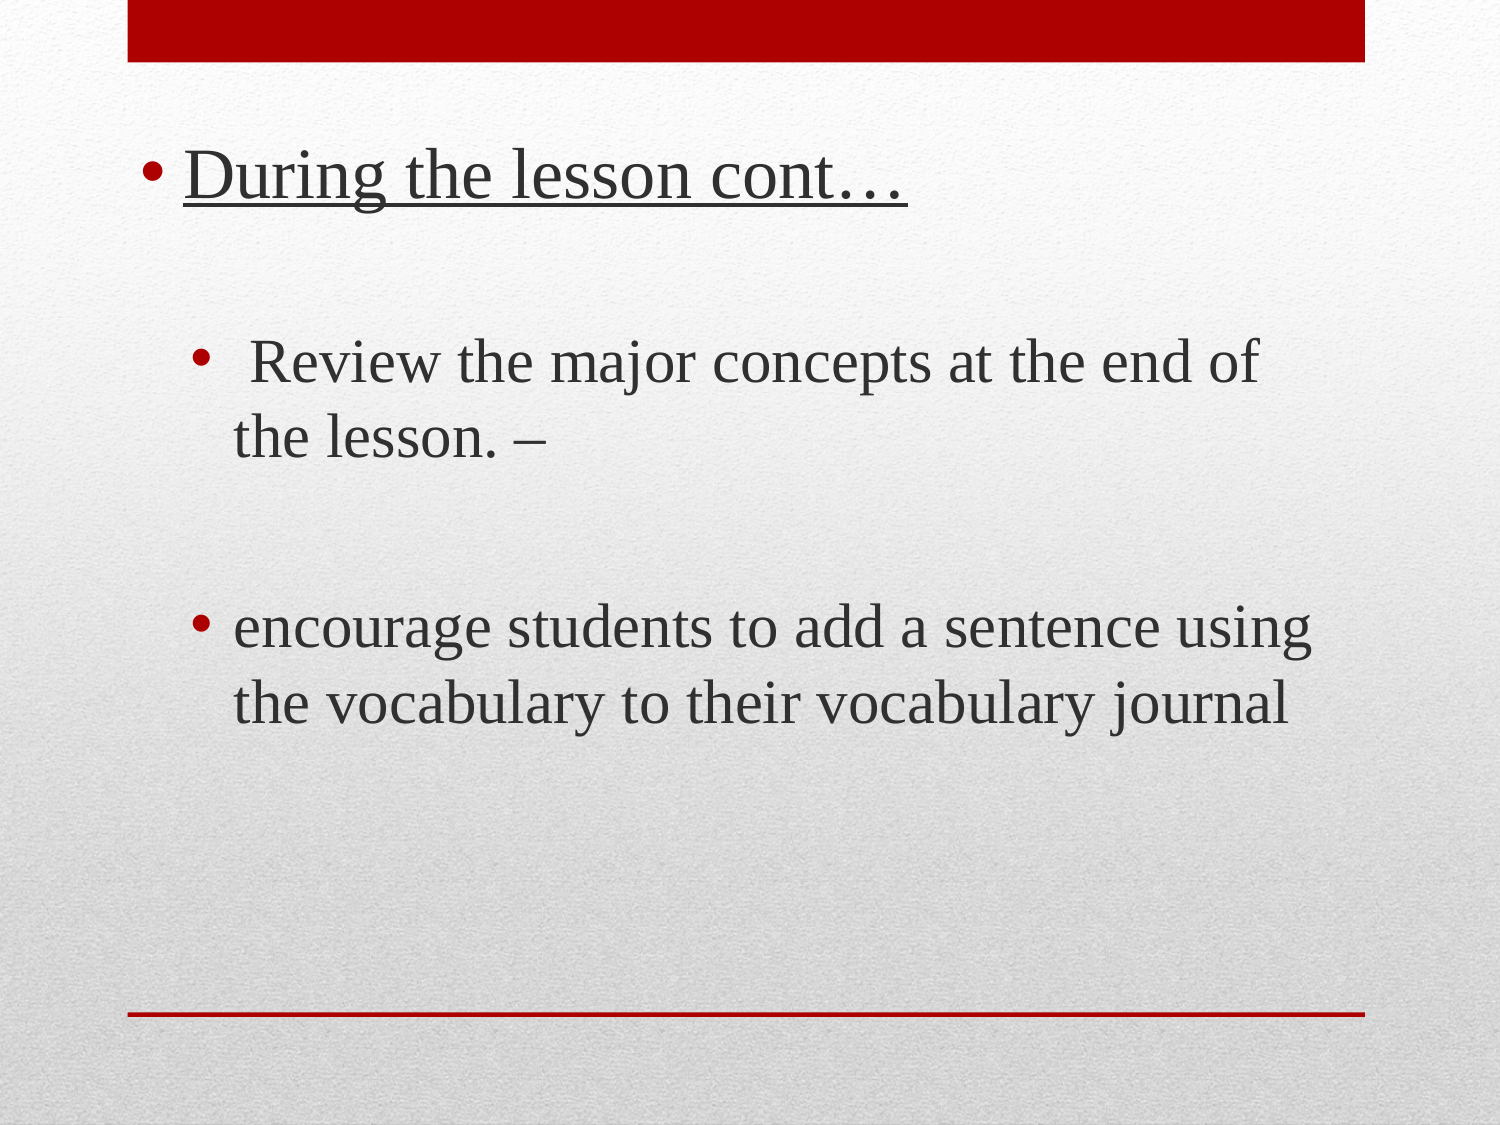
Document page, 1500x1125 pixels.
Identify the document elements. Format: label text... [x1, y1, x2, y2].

list During the lesson cont… Review the major concepts at the end of the lesson. – encourage students to add a sentence using the vocabulary to their vocabulary journal [125, 112, 1363, 750]
